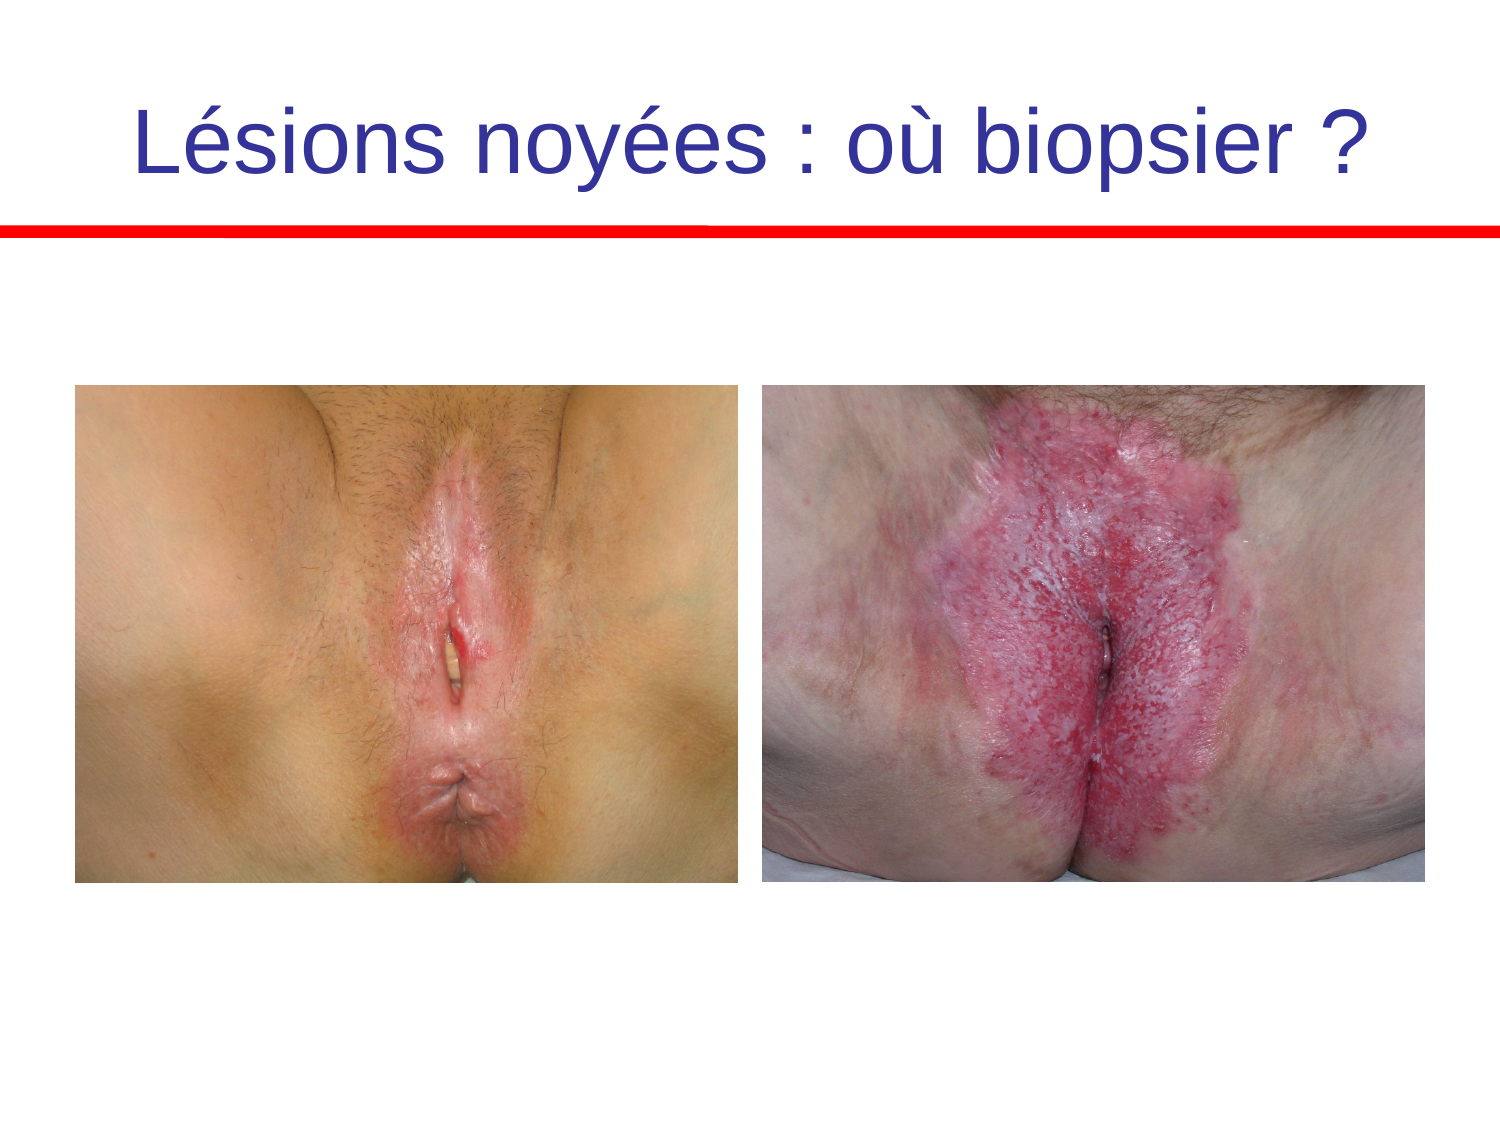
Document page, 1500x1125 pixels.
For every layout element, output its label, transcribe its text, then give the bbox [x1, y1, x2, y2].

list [762, 385, 1426, 882]
title Lésions noyées : où biopsier ? [76, 42, 1428, 231]
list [74, 384, 738, 883]
